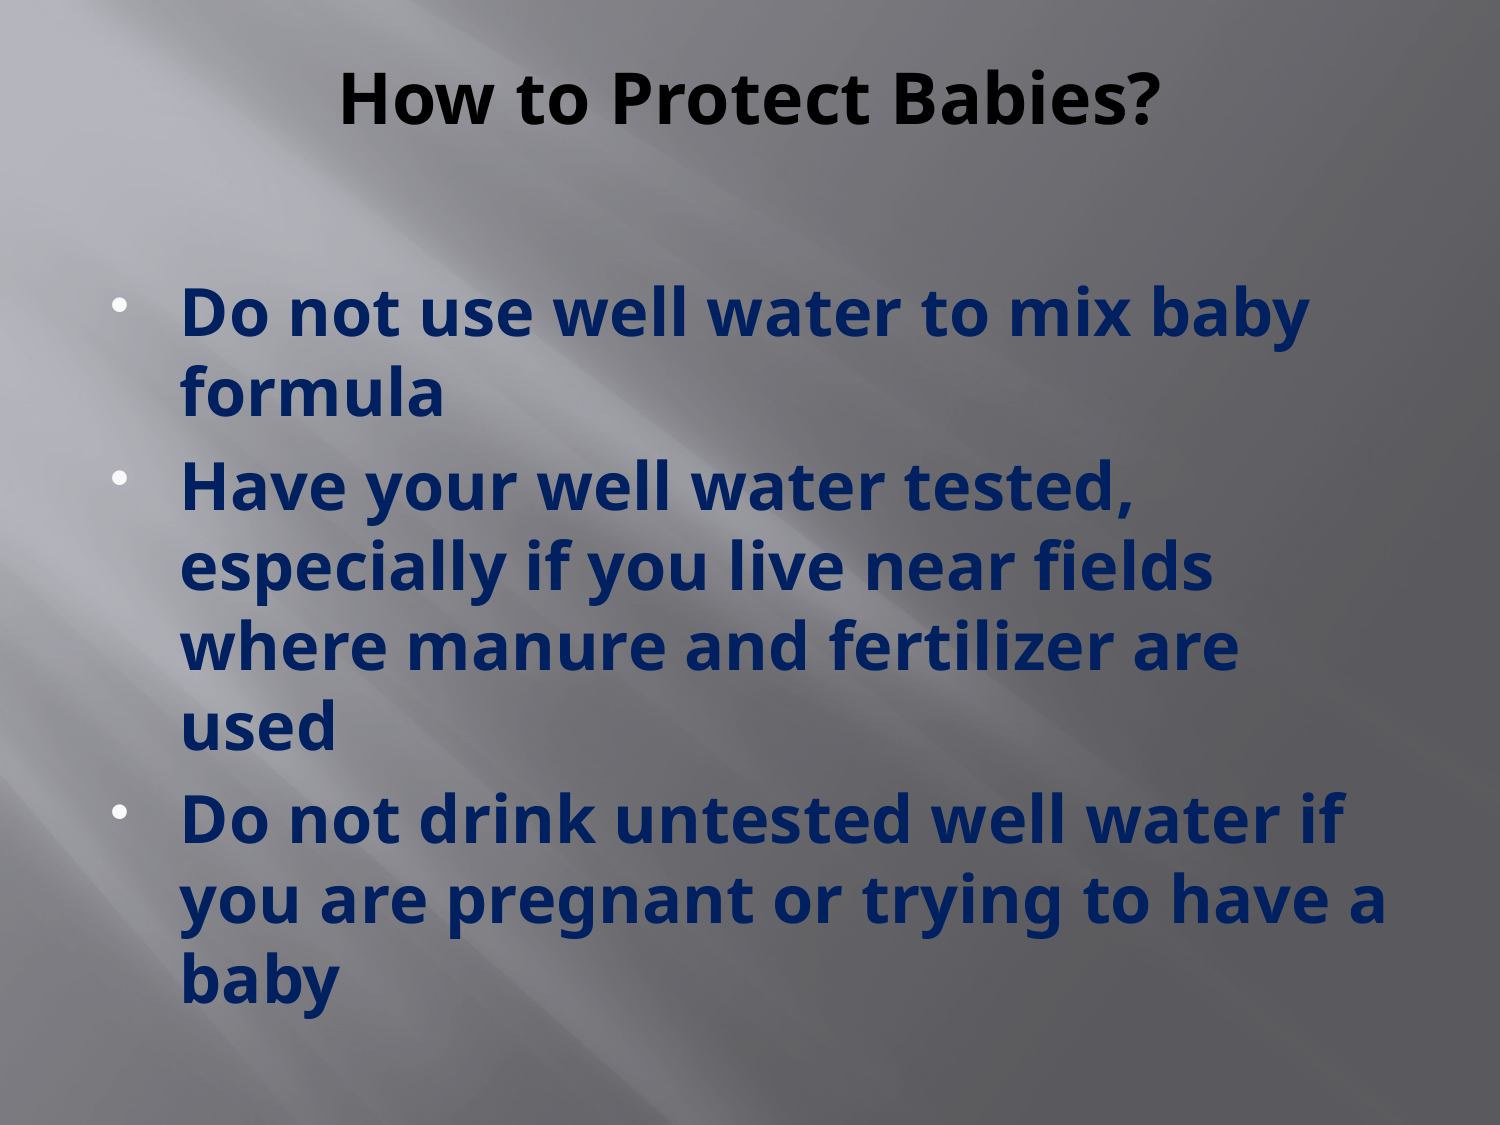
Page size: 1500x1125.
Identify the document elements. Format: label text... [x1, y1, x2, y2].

title How to Protect Babies? [75, 45, 1425, 233]
list Do not use well water to mix baby formula Have your well water tested, especially if you live near fields where manure and fertilizer are used Do not drink untested well water if you are pregnant or trying to have a baby [75, 262, 1425, 1035]
